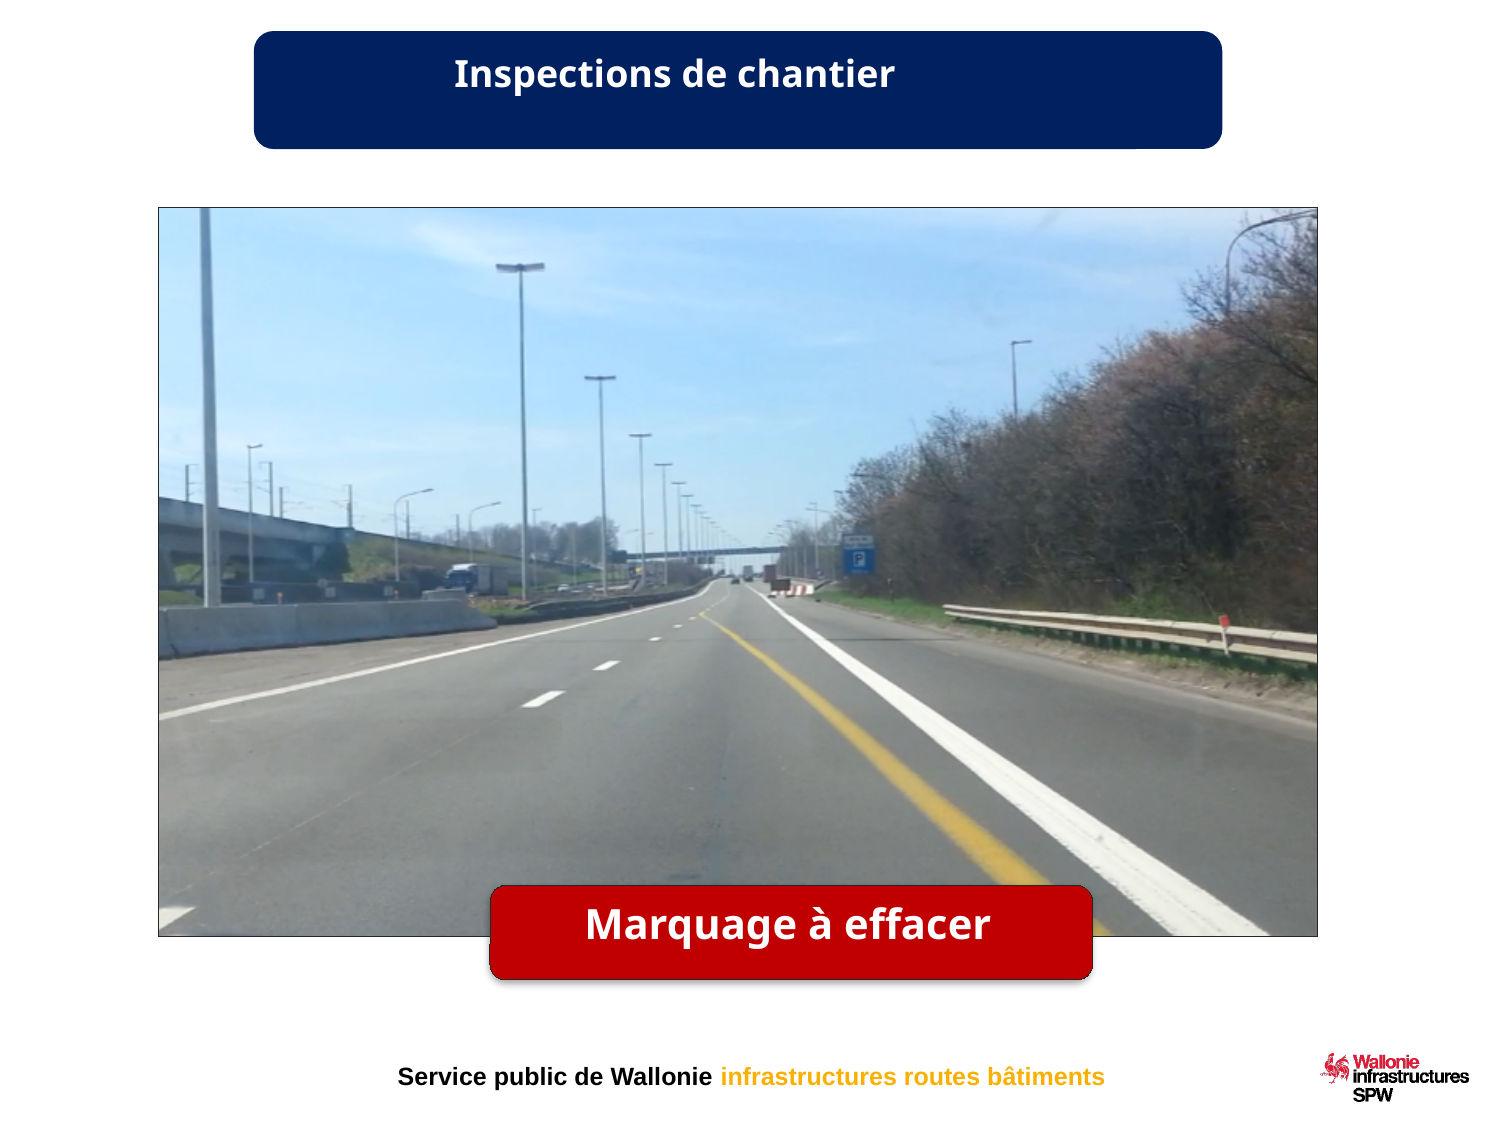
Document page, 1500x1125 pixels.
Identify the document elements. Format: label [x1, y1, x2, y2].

picture [1306, 1039, 1483, 1116]
text_box [159, 207, 1318, 981]
text_box [253, 30, 1223, 175]
